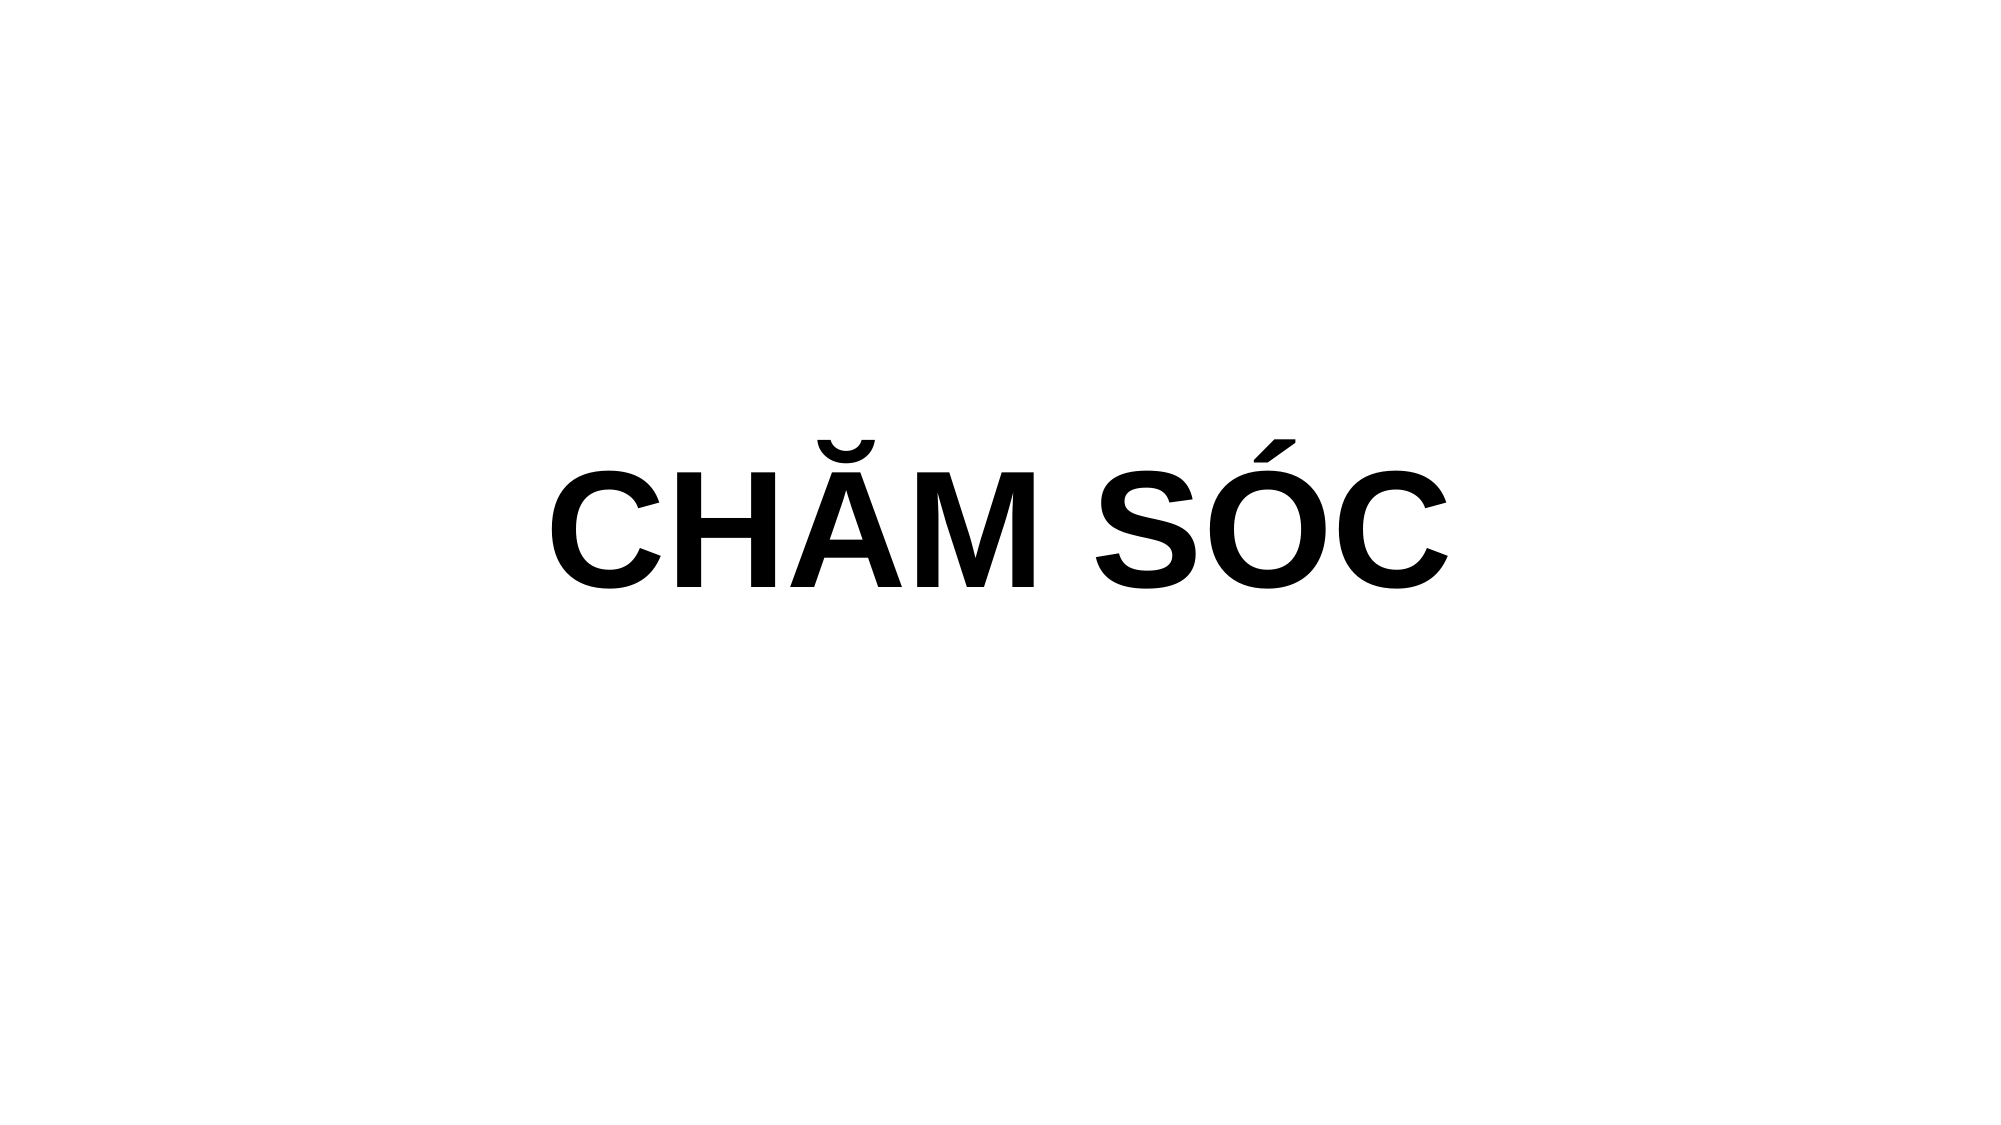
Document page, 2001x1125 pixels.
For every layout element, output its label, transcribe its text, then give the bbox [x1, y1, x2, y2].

title CHĂM SÓC [149, 437, 1850, 605]
